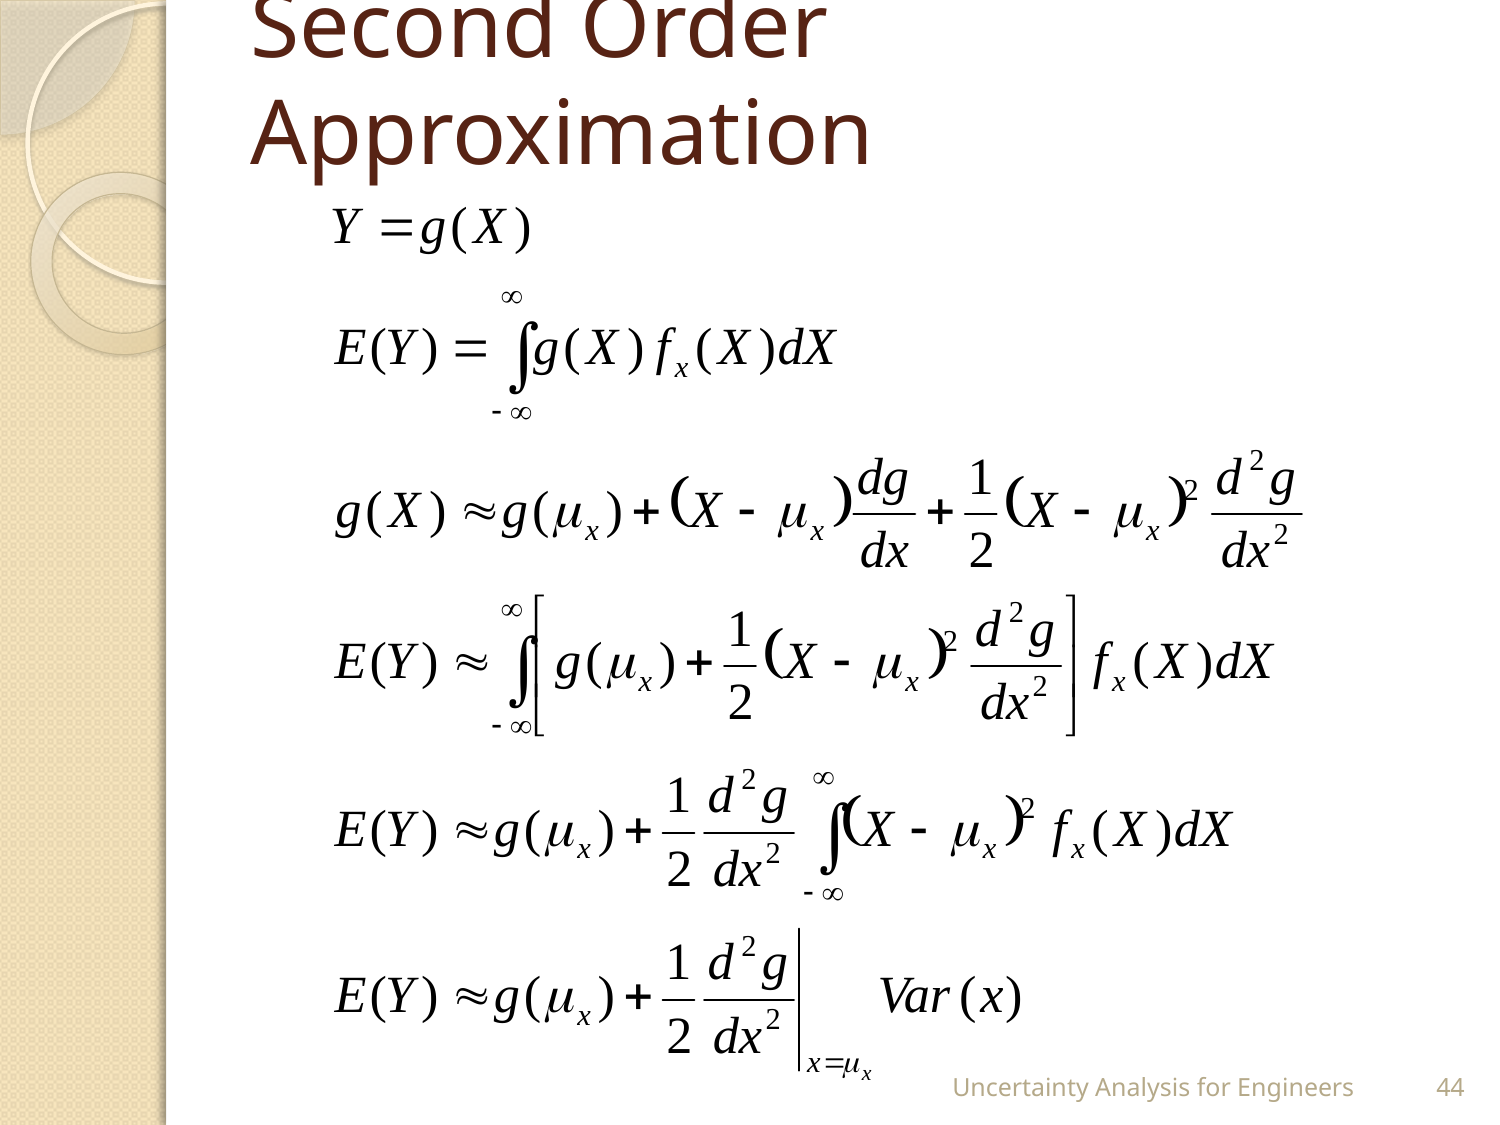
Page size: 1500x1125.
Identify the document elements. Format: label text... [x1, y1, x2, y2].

title Second Order Approximation [235, 0, 1466, 150]
slide_number 44 [1413, 1034, 1488, 1113]
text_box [324, 194, 1314, 1093]
footer Uncertainty Analysis for Engineers [937, 1034, 1413, 1113]
